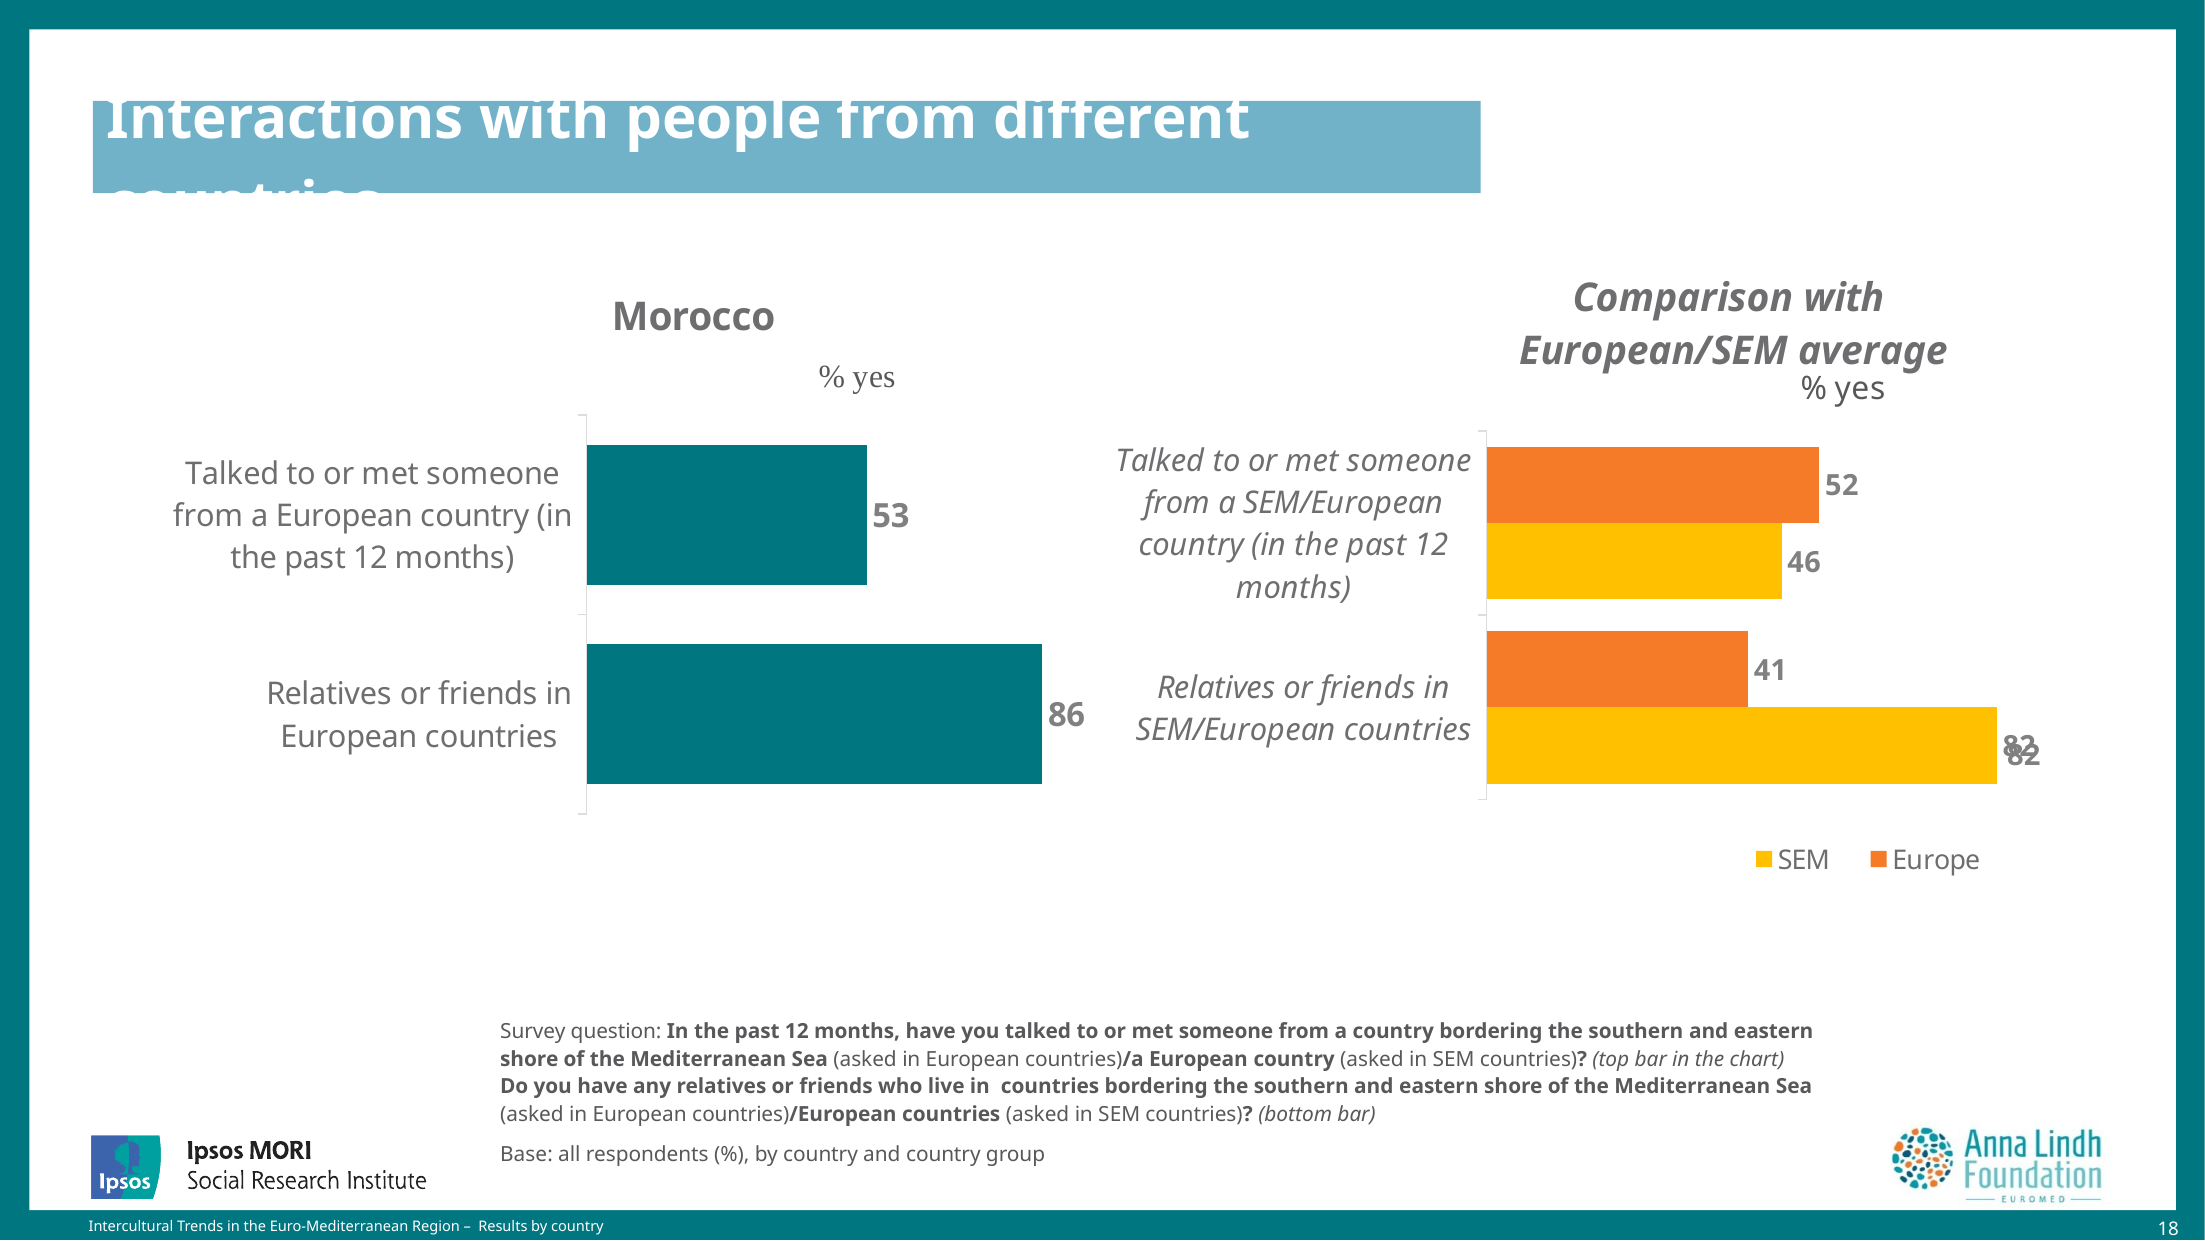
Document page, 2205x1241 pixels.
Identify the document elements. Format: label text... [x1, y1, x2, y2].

chart [138, 255, 1090, 977]
title Interactions with people from different countries [92, 100, 1481, 194]
text_box Survey question: In the past 12 months, have you talked to or met someone from a country bordering the southern and eastern shore of the Mediterranean Sea (asked in European countries)/a European country (asked in SEM countries)? (top bar in the chart) Do you have any relatives or friends who live in countries bordering the southern and eastern shore of the Mediterranean Sea (asked in European countries)/European countries (asked in SEM countries)? (bottom bar) Base: all respondents (%), by country and country group [500, 1044, 1835, 1166]
picture [1881, 1119, 2114, 1209]
chart [1115, 230, 2072, 1076]
